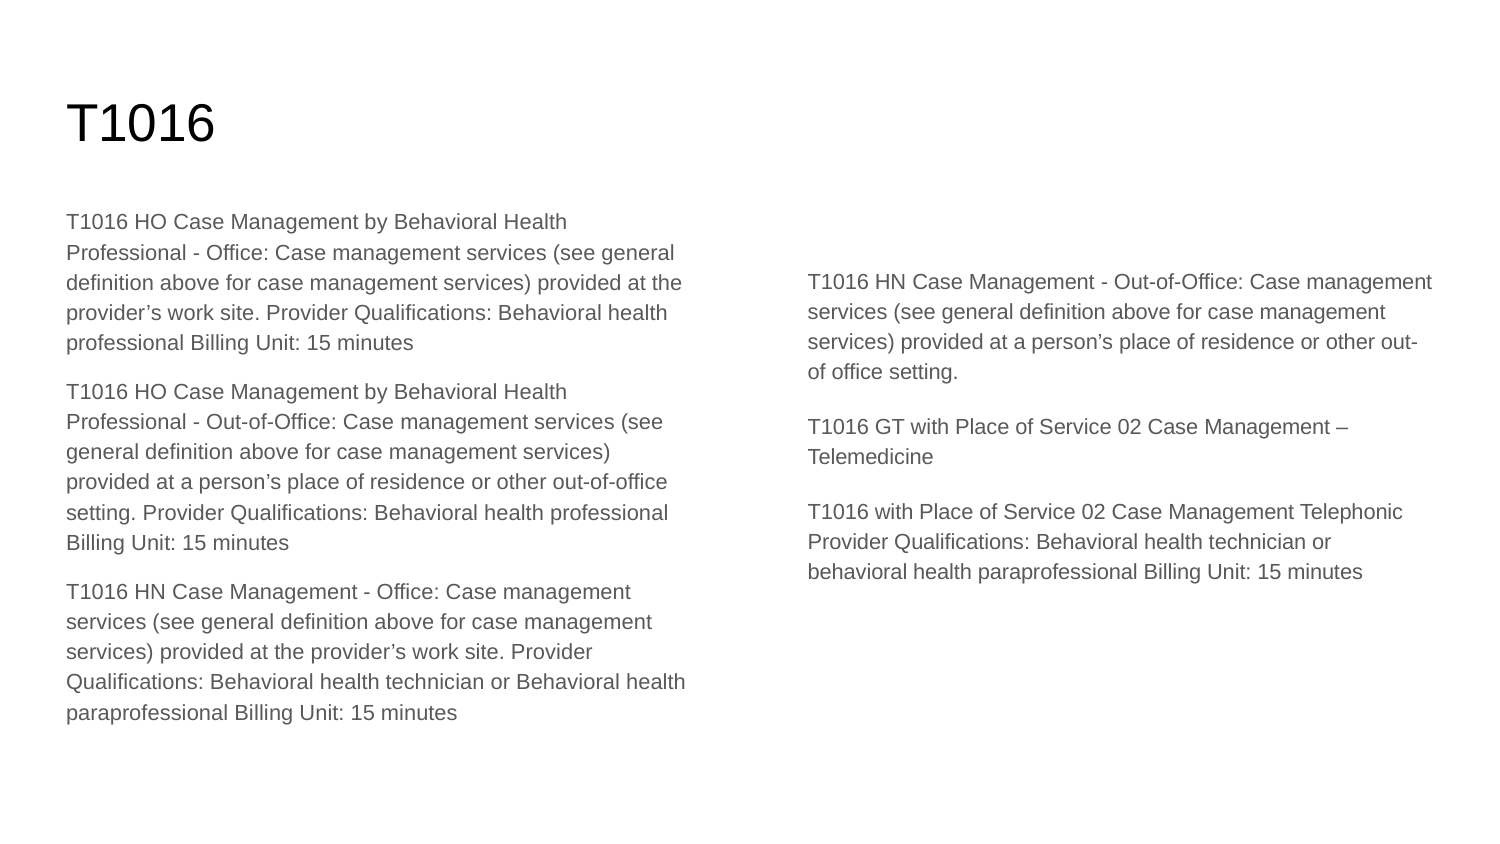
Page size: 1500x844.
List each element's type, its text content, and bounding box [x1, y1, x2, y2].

list T1016 HN Case Management - Out-of-Office: Case management services (see general definition above for case management services) provided at a person’s place of residence or other out-of office setting. T1016 GT with Place of Service 02 Case Management – Telemedicine T1016 with Place of Service 02 Case Management Telephonic Provider Qualifications: Behavioral health technician or behavioral health paraprofessional Billing Unit: 15 minutes [792, 189, 1449, 750]
list T1016 HO Case Management by Behavioral Health Professional - Office: Case management services (see general definition above for case management services) provided at the provider’s work site. Provider Qualifications: Behavioral health professional Billing Unit: 15 minutes T1016 HO Case Management by Behavioral Health Professional - Out-of-Office: Case management services (see general definition above for case management services) provided at a person’s place of residence or other out-of-office setting. Provider Qualifications: Behavioral health professional Billing Unit: 15 minutes T1016 HN Case Management - Office: Case management services (see general definition above for case management services) provided at the provider’s work site. Provider Qualifications: Behavioral health technician or Behavioral health paraprofessional Billing Unit: 15 minutes [51, 189, 708, 750]
title T1016 [51, 72, 1449, 167]
